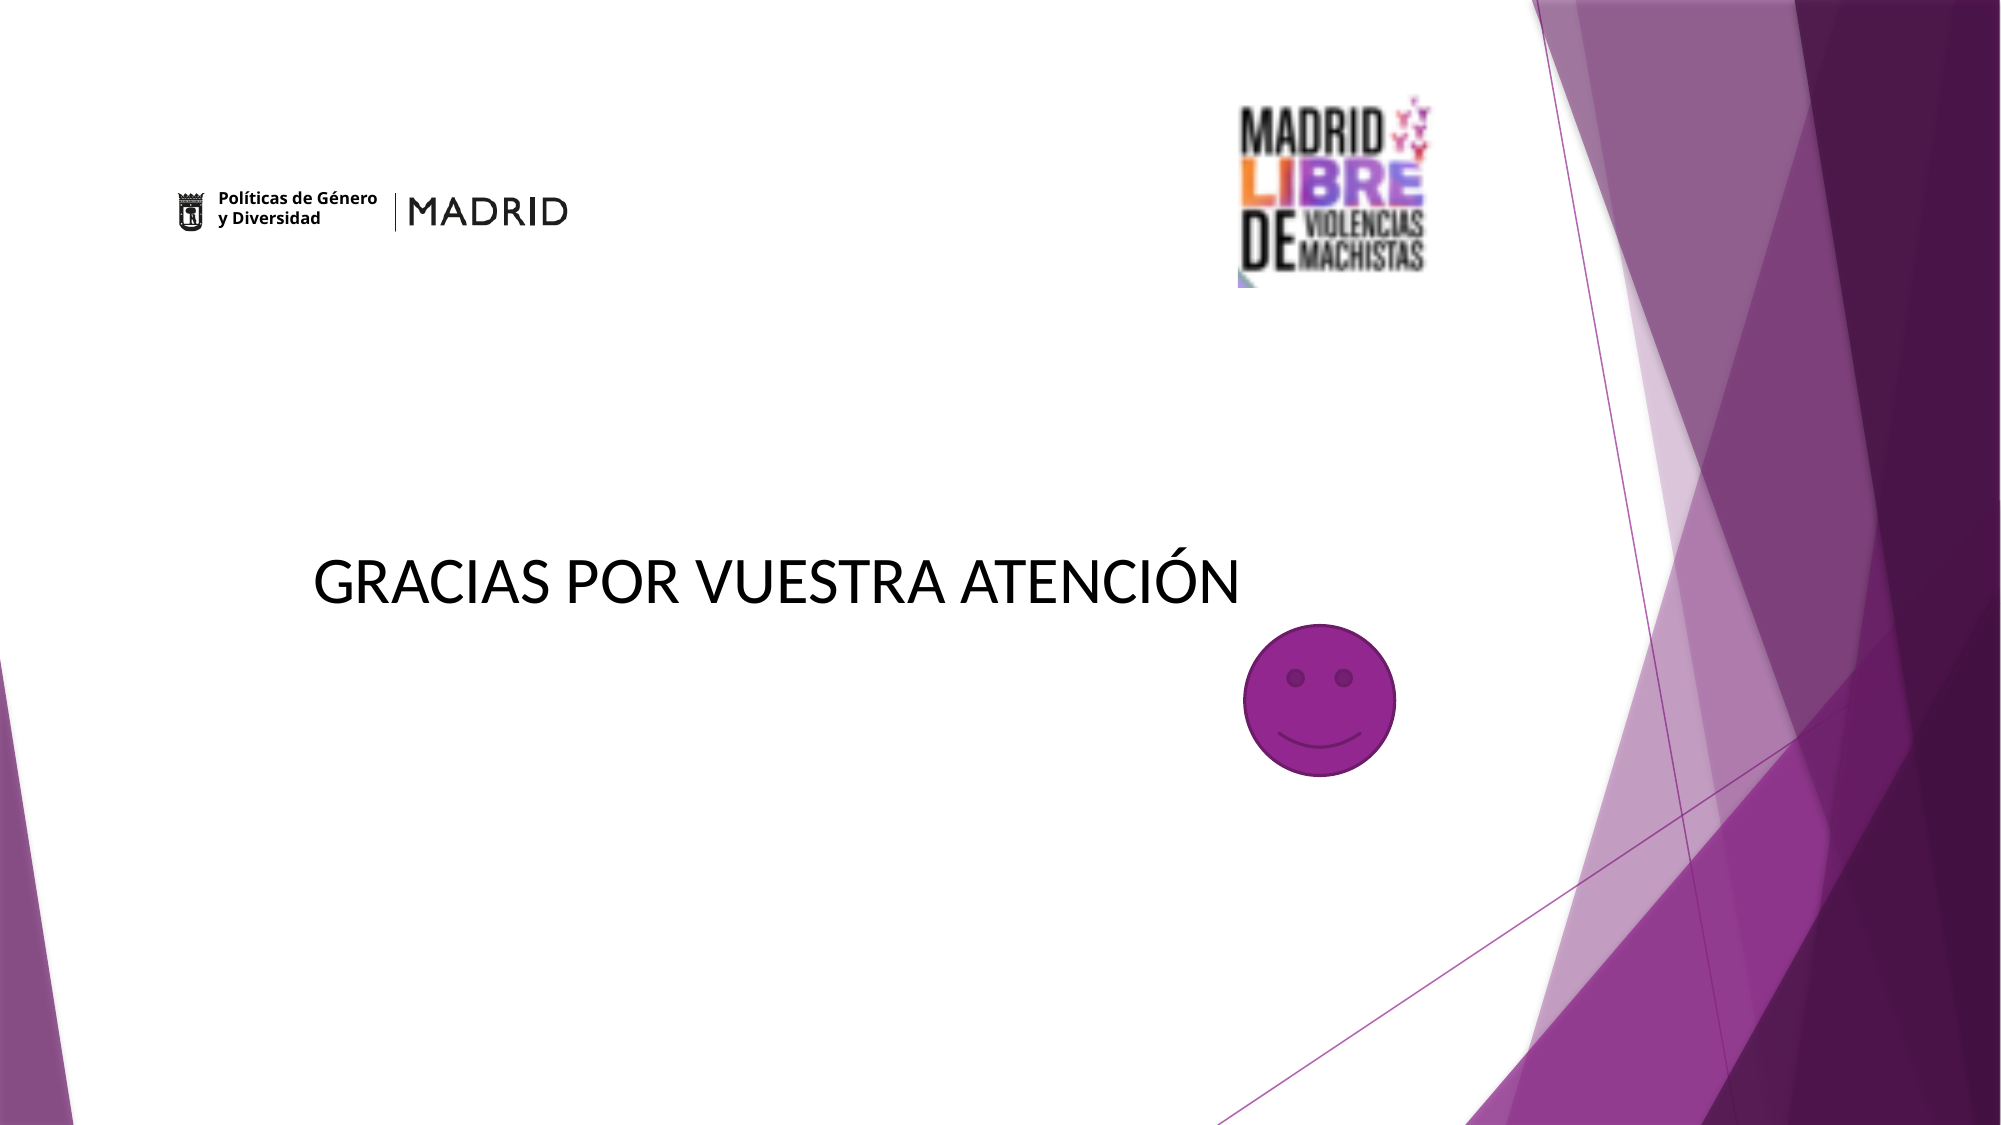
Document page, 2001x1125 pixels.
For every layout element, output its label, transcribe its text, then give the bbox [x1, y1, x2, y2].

picture [130, 153, 613, 267]
text_box [1243, 623, 1397, 778]
text_box GRACIAS POR VUESTRA ATENCIÓN [57, 529, 1498, 625]
picture [1237, 88, 1449, 288]
